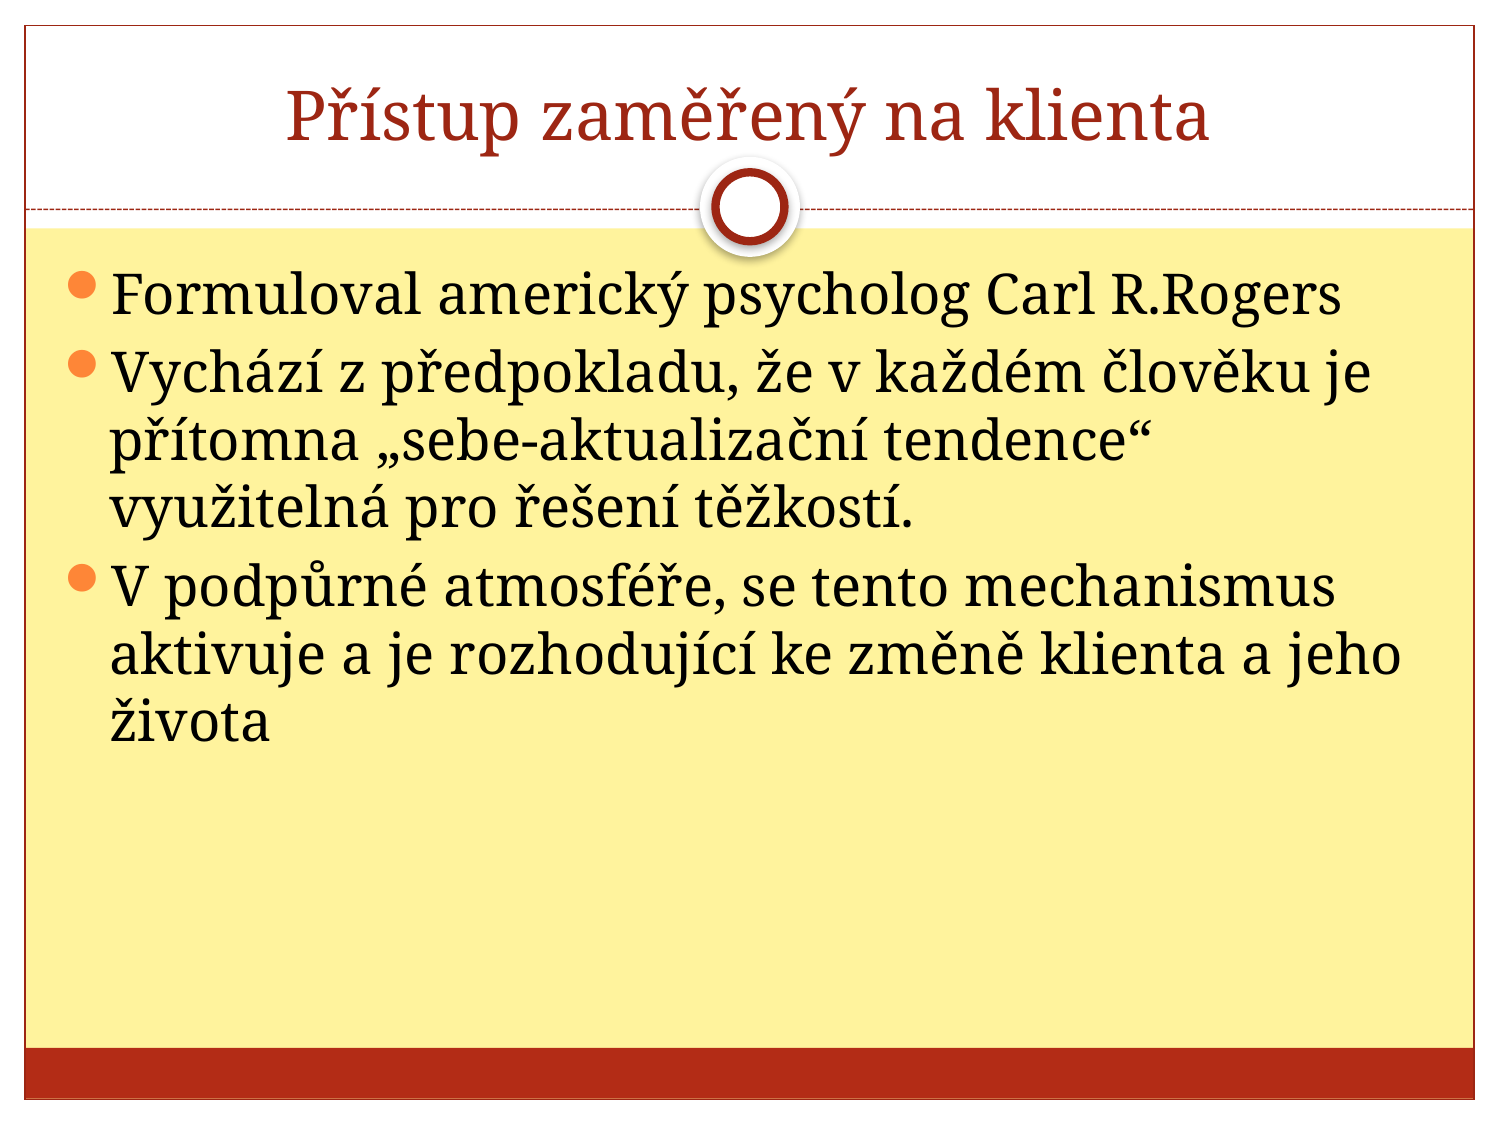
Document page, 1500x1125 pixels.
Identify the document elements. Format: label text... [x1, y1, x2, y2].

list Formuloval americký psycholog Carl R.Rogers Vychází z předpokladu, že v každém člověku je přítomna „sebe-aktualizační tendence“ využitelná pro řešení těžkostí. V podpůrné atmosféře, se tento mechanismus aktivuje a je rozhodující ke změně klienta a jeho života [49, 250, 1445, 1001]
title Přístup zaměřený na klienta [49, 37, 1450, 162]
